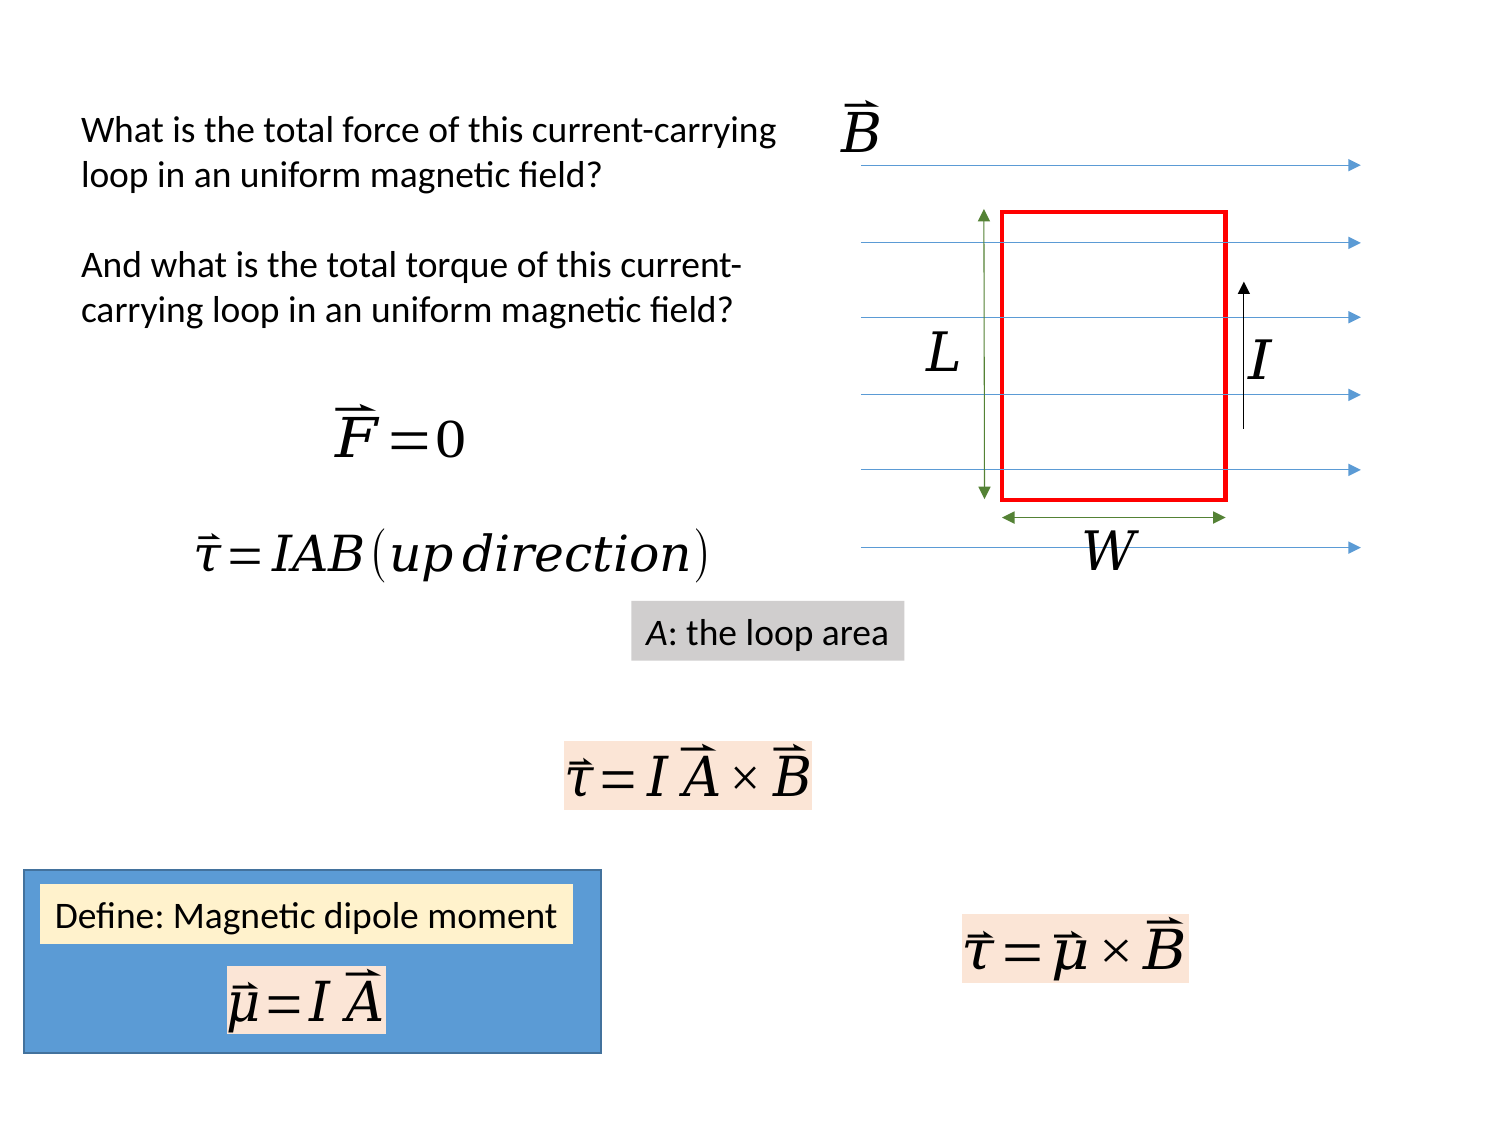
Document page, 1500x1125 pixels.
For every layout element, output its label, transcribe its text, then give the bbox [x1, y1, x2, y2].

text_box Define: Magnetic dipole moment [40, 884, 573, 944]
text_box [1001, 211, 1227, 242]
text_box What is the total force of this current-carrying loop in an uniform magnetic field? And what is the total torque of this current-carrying loop in an uniform magnetic field? [66, 97, 799, 337]
text_box [1001, 243, 1227, 317]
text_box [23, 869, 602, 1054]
text_box A: the loop area [631, 600, 905, 661]
text_box [1001, 318, 1227, 394]
text_box [1001, 395, 1227, 469]
text_box [1001, 470, 1227, 501]
